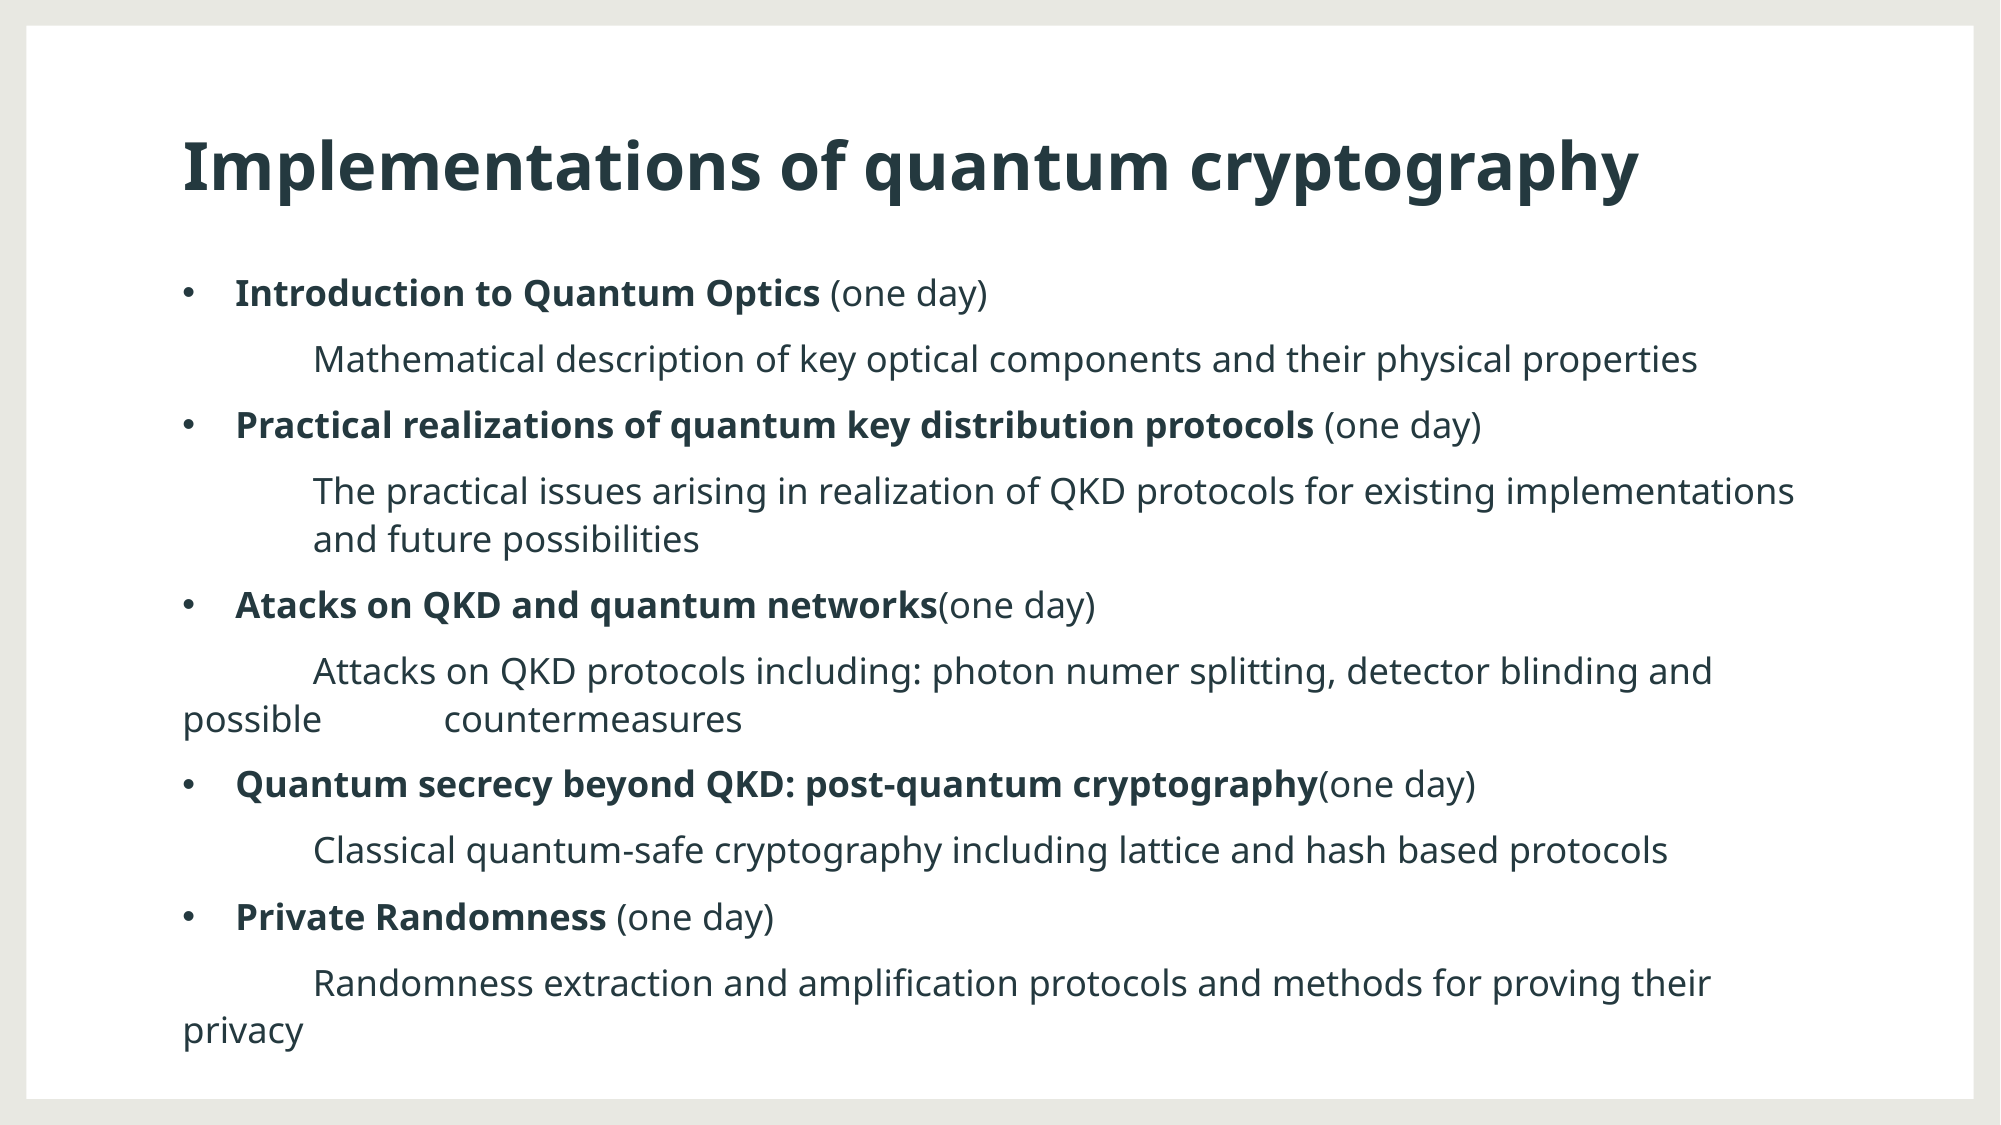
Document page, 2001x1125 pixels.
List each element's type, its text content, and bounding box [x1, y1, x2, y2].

title Implementations of quantum cryptography [168, 0, 1832, 212]
list Introduction to Quantum Optics (one day) Mathematical description of key optical components and their physical properties Practical realizations of quantum key distribution protocols (one day) The practical issues arising in realization of QKD protocols for existing implementations and future possibilities Atacks on QKD and quantum networks(one day) Attacks on QKD protocols including: photon numer splitting, detector blinding and possible countermeasures Quantum secrecy beyond QKD: post-quantum cryptography(one day) Classical quantum-safe cryptography including lattice and hash based protocols Private Randomness (one day) Randomness extraction and amplification protocols and methods for proving their privacy [167, 257, 1830, 1064]
